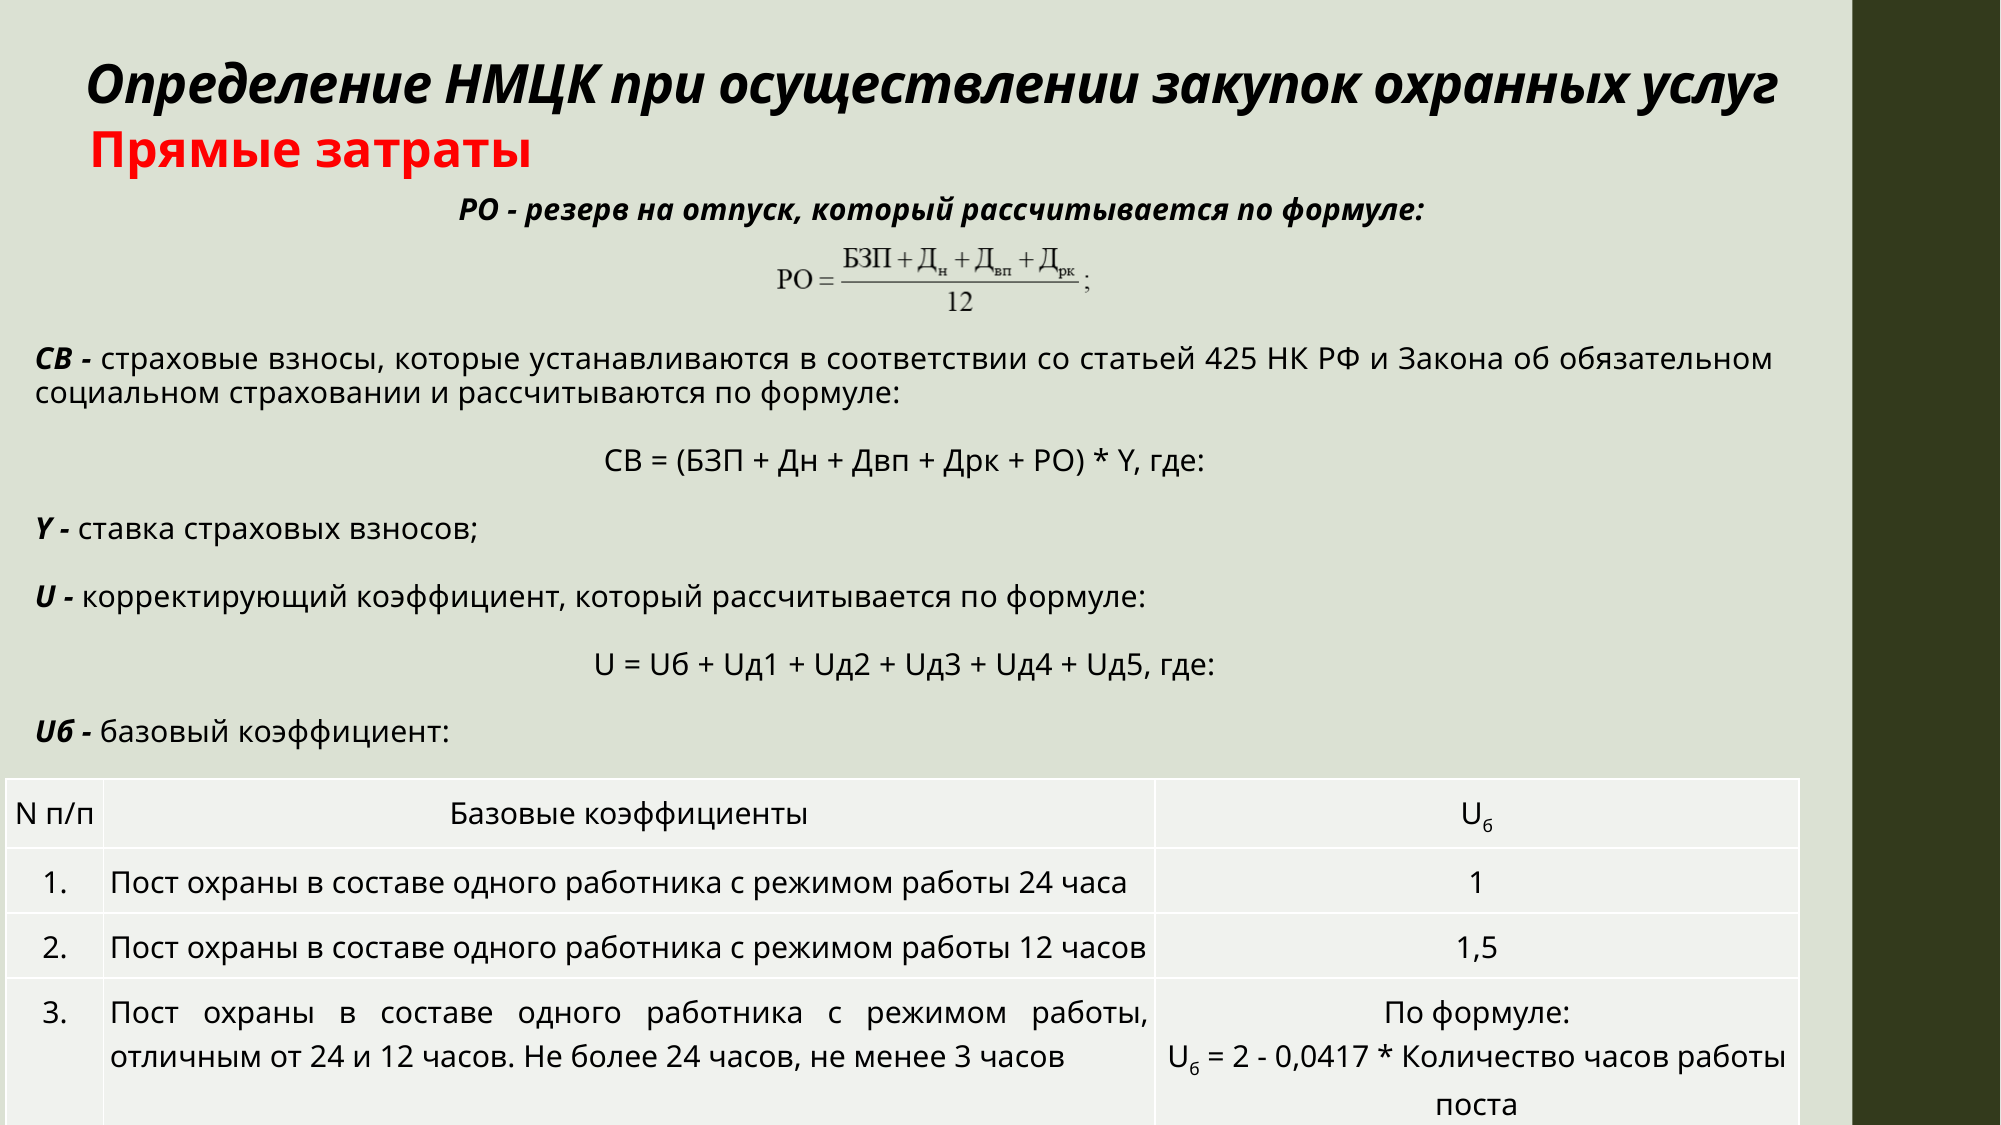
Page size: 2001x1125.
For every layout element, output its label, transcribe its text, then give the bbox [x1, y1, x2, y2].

table_cell 2. [7, 914, 103, 977]
table_cell Пост охраны в составе одного работника с режимом работы, отличным от 24 и 12 часов. Не более 24 часов, не менее 3 часов [104, 979, 1154, 1125]
title Определение НМЦК при осуществлении закупок охранных услуг [66, 21, 1799, 123]
text_box Прямые затраты [57, 110, 565, 185]
table_header Базовые коэффициенты [104, 780, 1154, 847]
table_cell Пост охраны в составе одного работника с режимом работы 12 часов [104, 914, 1154, 977]
table_cell 1,5 [1156, 914, 1798, 977]
table_cell Пост охраны в составе одного работника с режимом работы 24 часа [104, 849, 1154, 912]
table_cell 3. [7, 979, 103, 1125]
list РО - резерв на отпуск, который рассчитывается по формуле: СВ - страховые взносы, которые устанавливаются в соответствии со статьей 425 НК РФ и Закона об обязательном социальном страховании и рассчитываются по формуле: СВ = (БЗП + Дн + Двп + Дрк + РО) * Y, где: Y - ставка страховых взносов; U - корректирующий коэффициент, который рассчитывается по формуле: U = Uб + Uд1 + Uд2 + Uд3 + Uд4 + Uд5, где: Uб - базовый коэффициент: [19, 185, 1790, 778]
table_cell 1. [7, 849, 103, 912]
table_header Uб [1156, 780, 1798, 847]
table_header N п/п [7, 780, 103, 847]
picture [773, 240, 1095, 318]
table_cell По формуле: Uб = 2 - 0,0417 * Количество часов работы поста [1156, 979, 1798, 1125]
table_cell 1 [1156, 849, 1798, 912]
